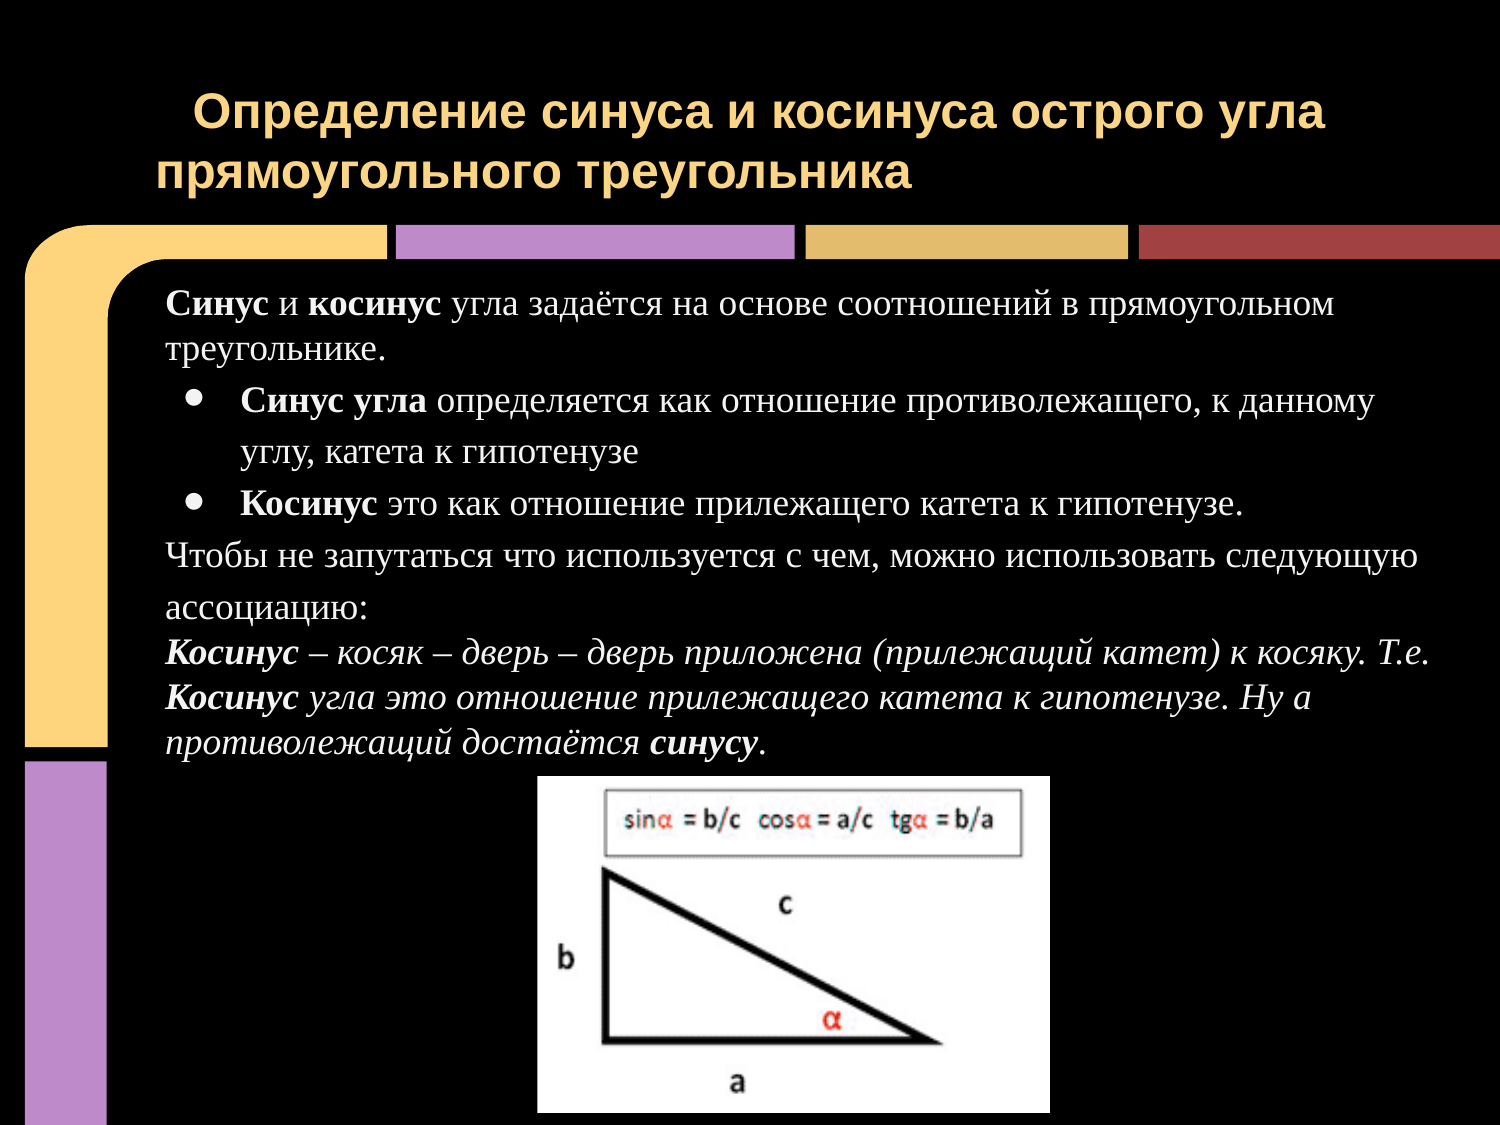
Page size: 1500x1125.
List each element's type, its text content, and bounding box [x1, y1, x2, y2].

text_box Синус и косинус угла задаётся на основе соотношений в прямоугольном треугольнике. Синус угла определяется как отношение противолежащего, к данному углу, катета к гипотенузе Косинус это как отношение прилежащего катета к гипотенузе. Чтобы не запутаться что используется с чем, можно использовать следующую ассоциацию: Косинус – косяк – дверь – дверь приложена (прилежащий катет) к косяку. Т.е. Косинус угла это отношение прилежащего катета к гипотенузе. Ну а противолежащий достаётся синусу. [150, 263, 1450, 863]
text_box [537, 776, 1050, 1113]
title Определение синуса и косинуса Определение синуса и косинуса острого угла прямоугольного треугольника [140, 25, 1425, 214]
